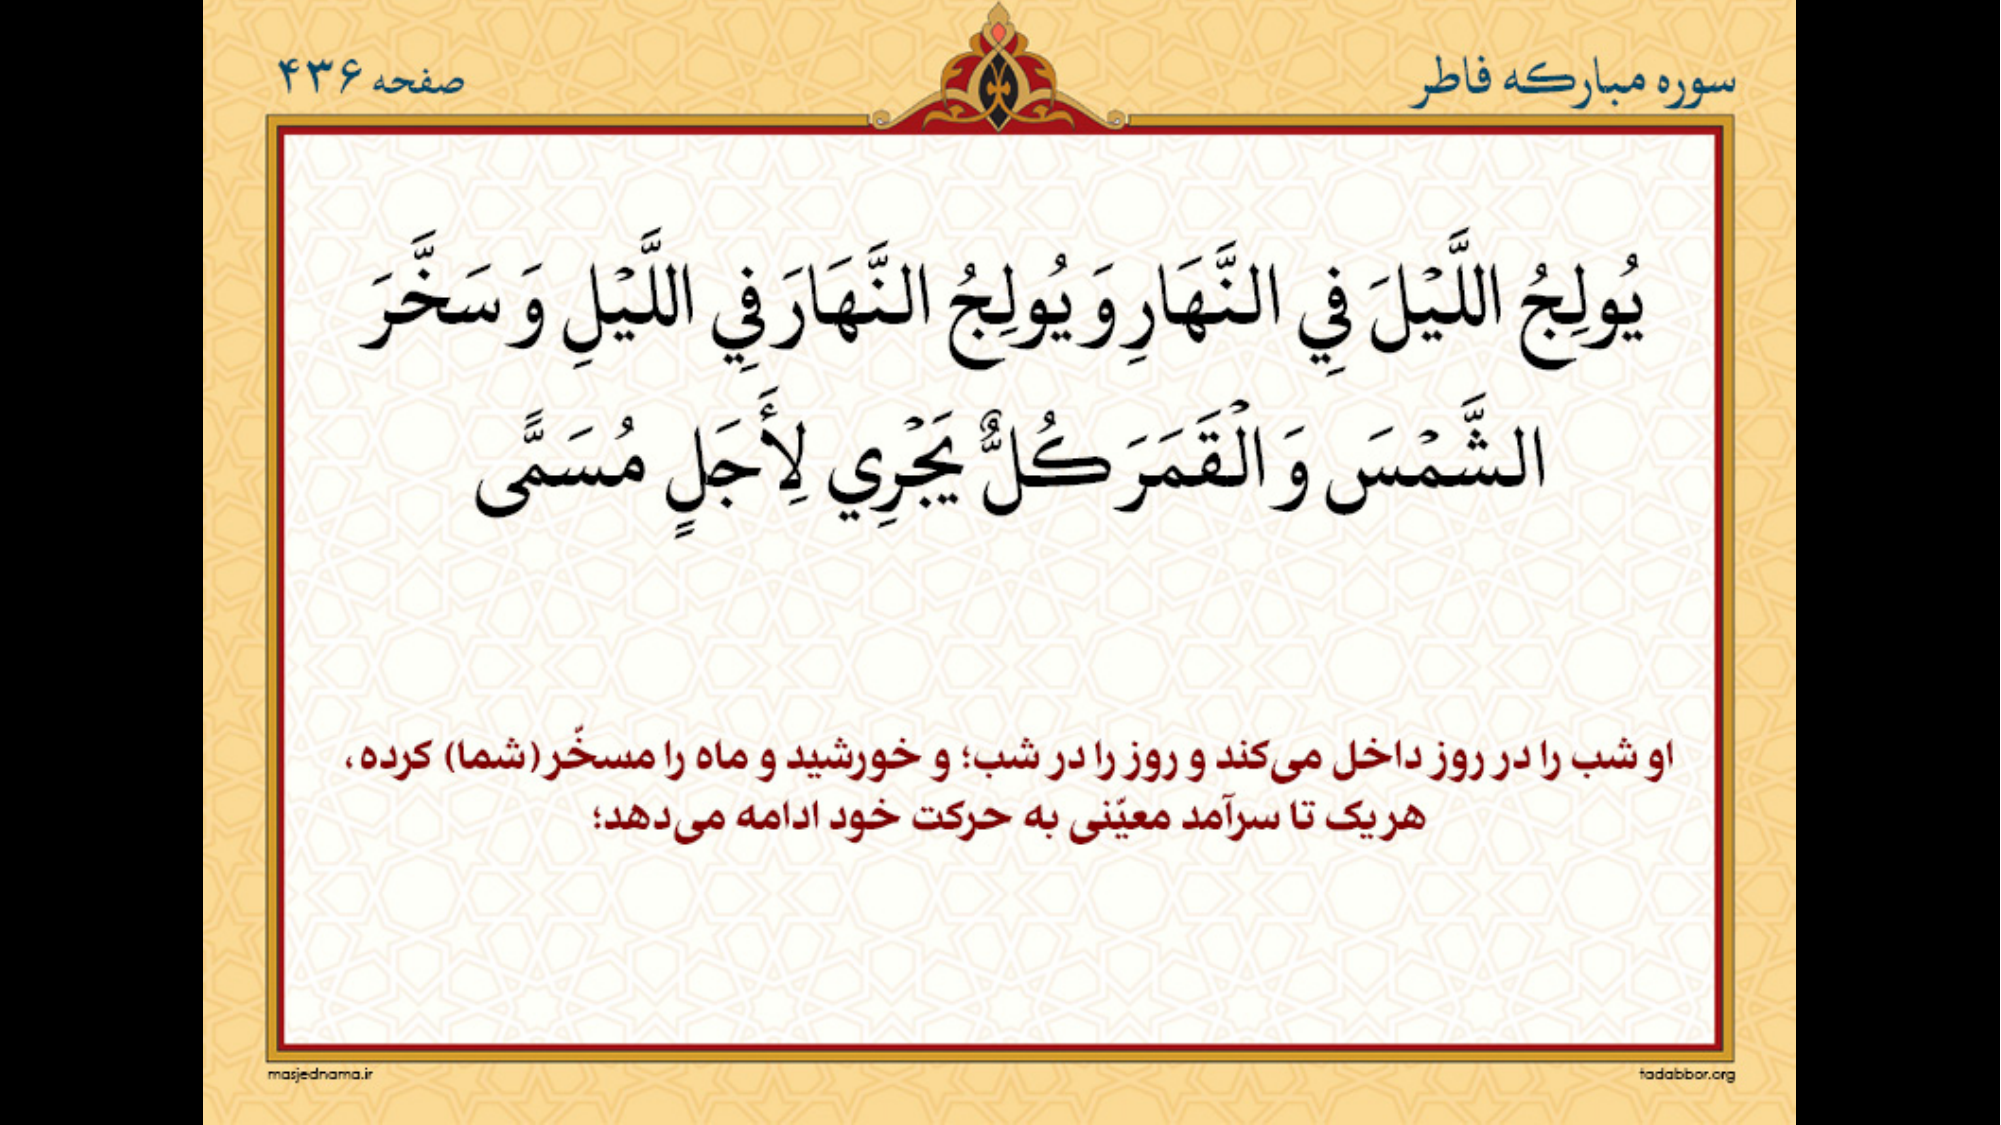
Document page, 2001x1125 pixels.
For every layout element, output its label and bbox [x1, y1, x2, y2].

picture [203, 0, 1796, 1125]
